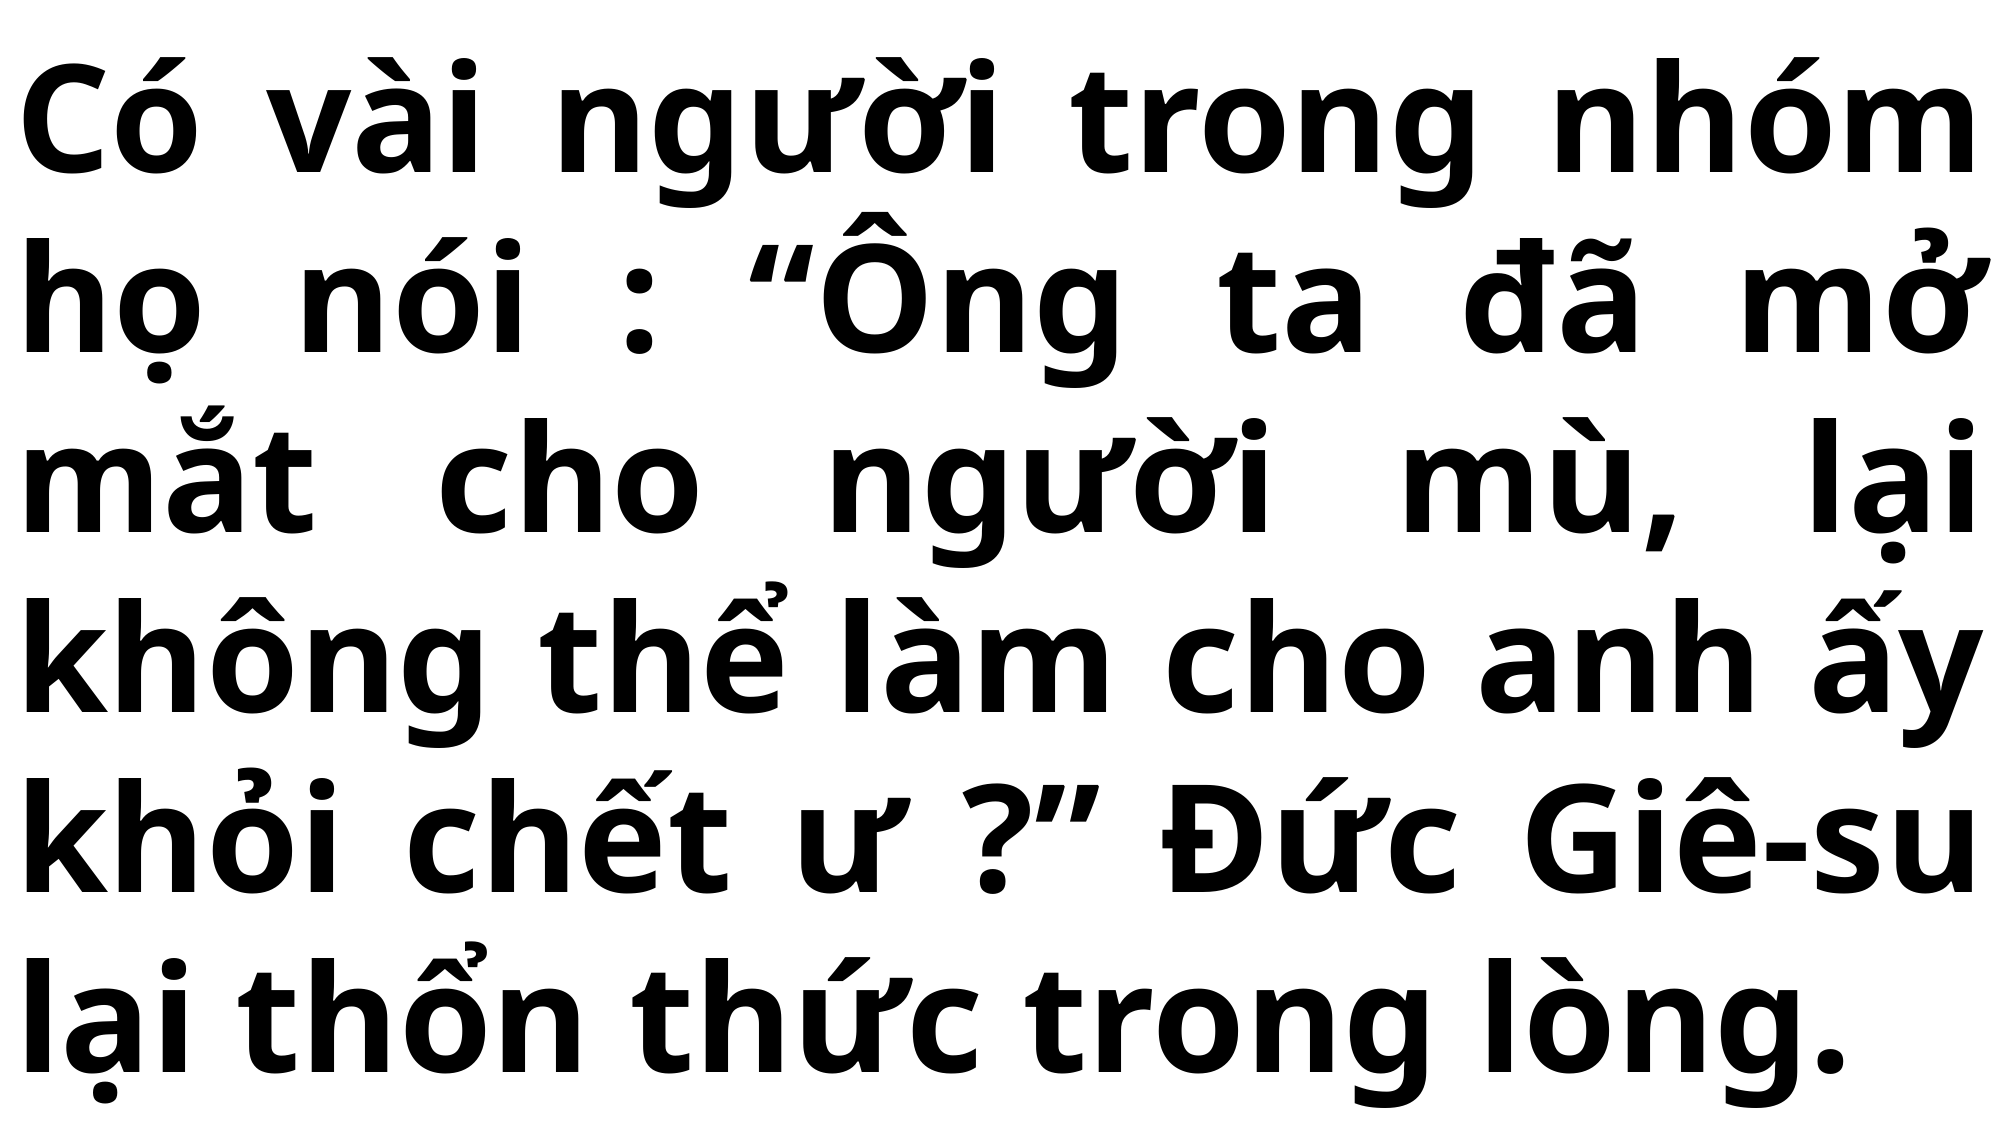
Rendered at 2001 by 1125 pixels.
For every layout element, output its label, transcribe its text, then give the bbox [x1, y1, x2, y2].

title Có vài người trong nhóm họ nói : “Ông ta đã mở mắt cho người mù, lại không thể làm cho anh ấy khỏi chết ư ?” Đức Giê-su lại thổn thức trong lòng. [0, 0, 2000, 1125]
